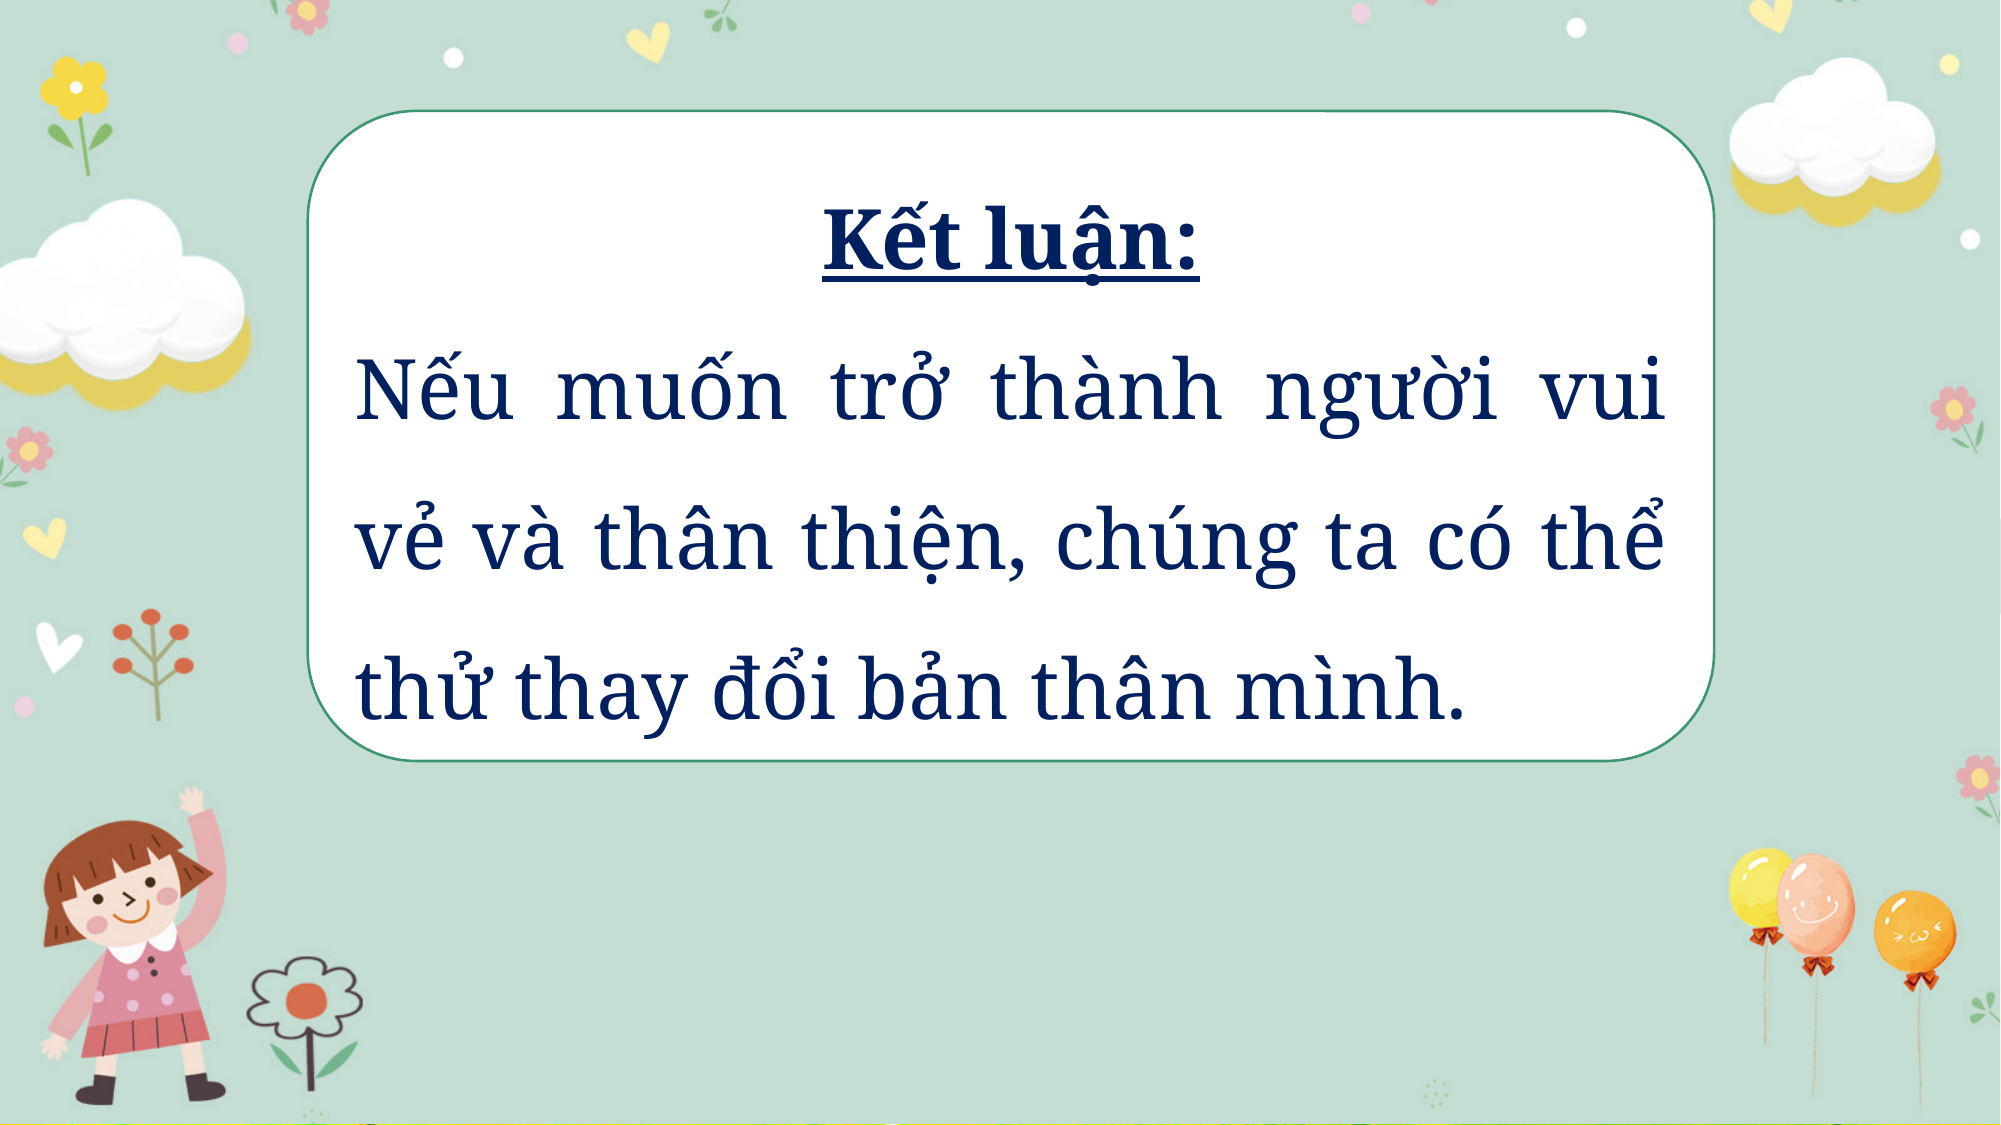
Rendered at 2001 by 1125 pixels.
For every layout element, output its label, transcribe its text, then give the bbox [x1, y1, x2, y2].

text_box Kết luận: Nếu muốn trở thành người vui vẻ và thân thiện, chúng ta có thể thử thay đổi bản thân mình. [306, 109, 1716, 763]
picture [0, 0, 2001, 1125]
